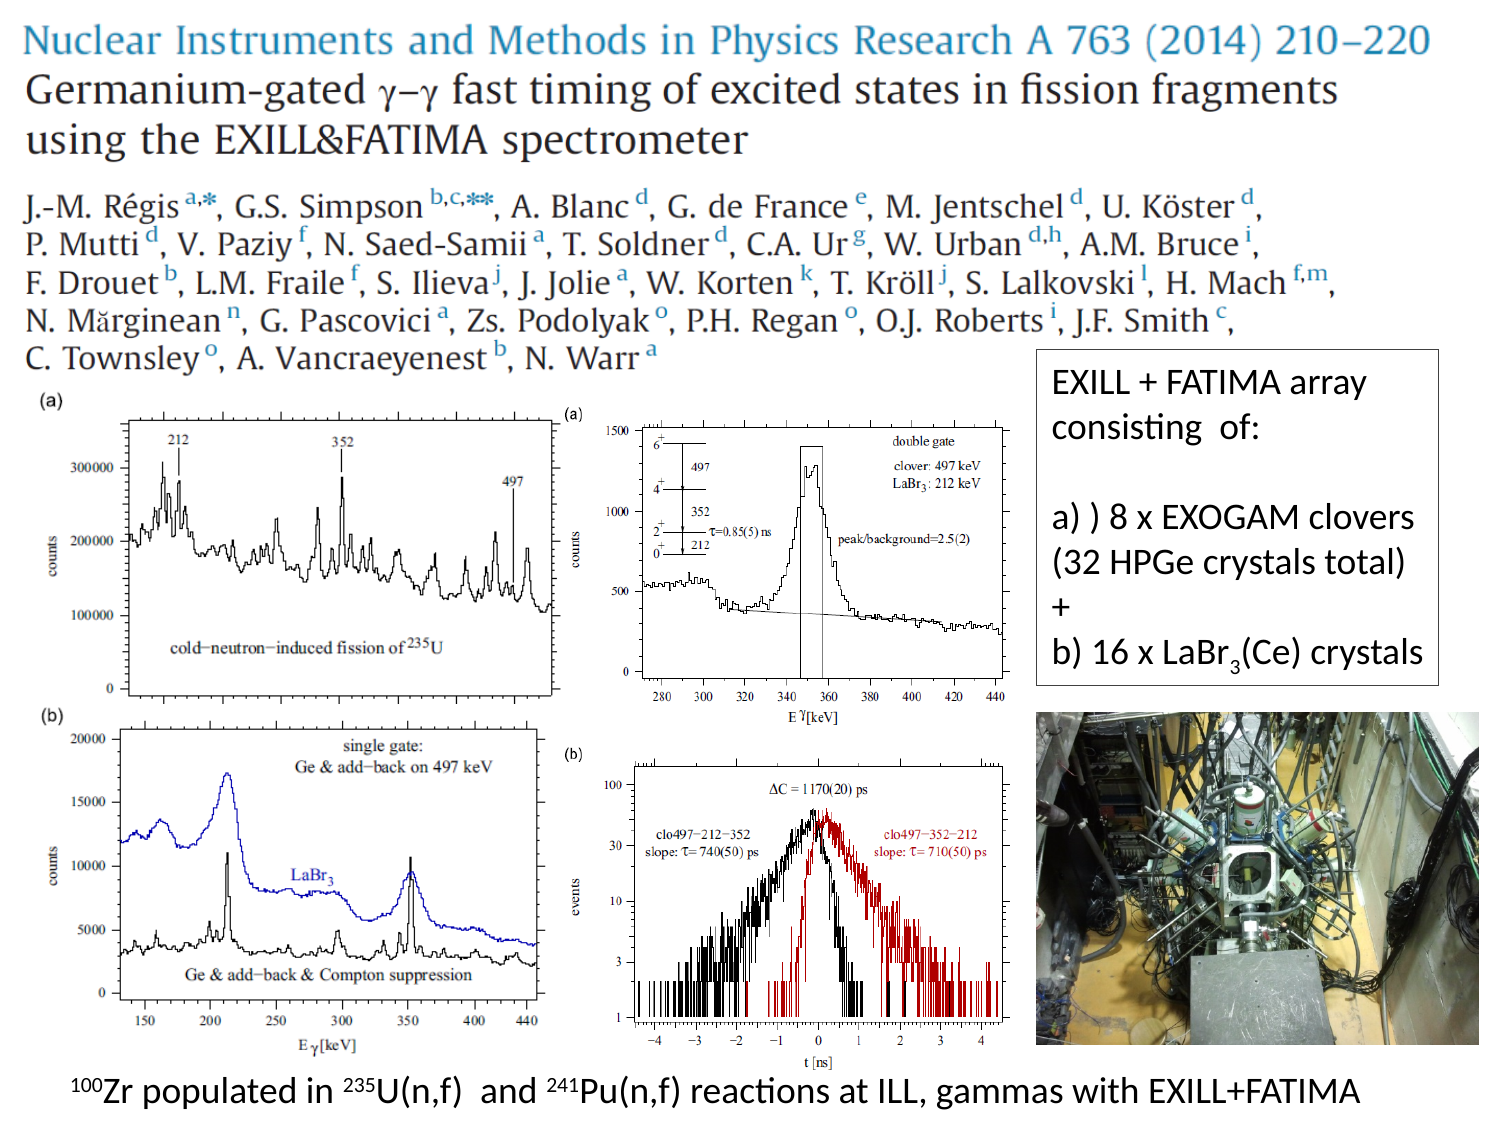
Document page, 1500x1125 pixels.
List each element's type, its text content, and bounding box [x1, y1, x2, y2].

picture [0, 0, 1444, 67]
picture [2, 68, 1353, 1071]
picture [1036, 712, 1479, 1045]
text_box EXILL + FATIMA array consisting of: a) ) 8 x EXOGAM clovers (32 HPGe crystals total) + b) 16 x LaBr3(Ce) crystals [1036, 349, 1439, 686]
text_box 100Zr populated in 235U(n,f) and 241Pu(n,f) reactions at ILL, gammas with EXILL+FATIMA [55, 1058, 1377, 1119]
